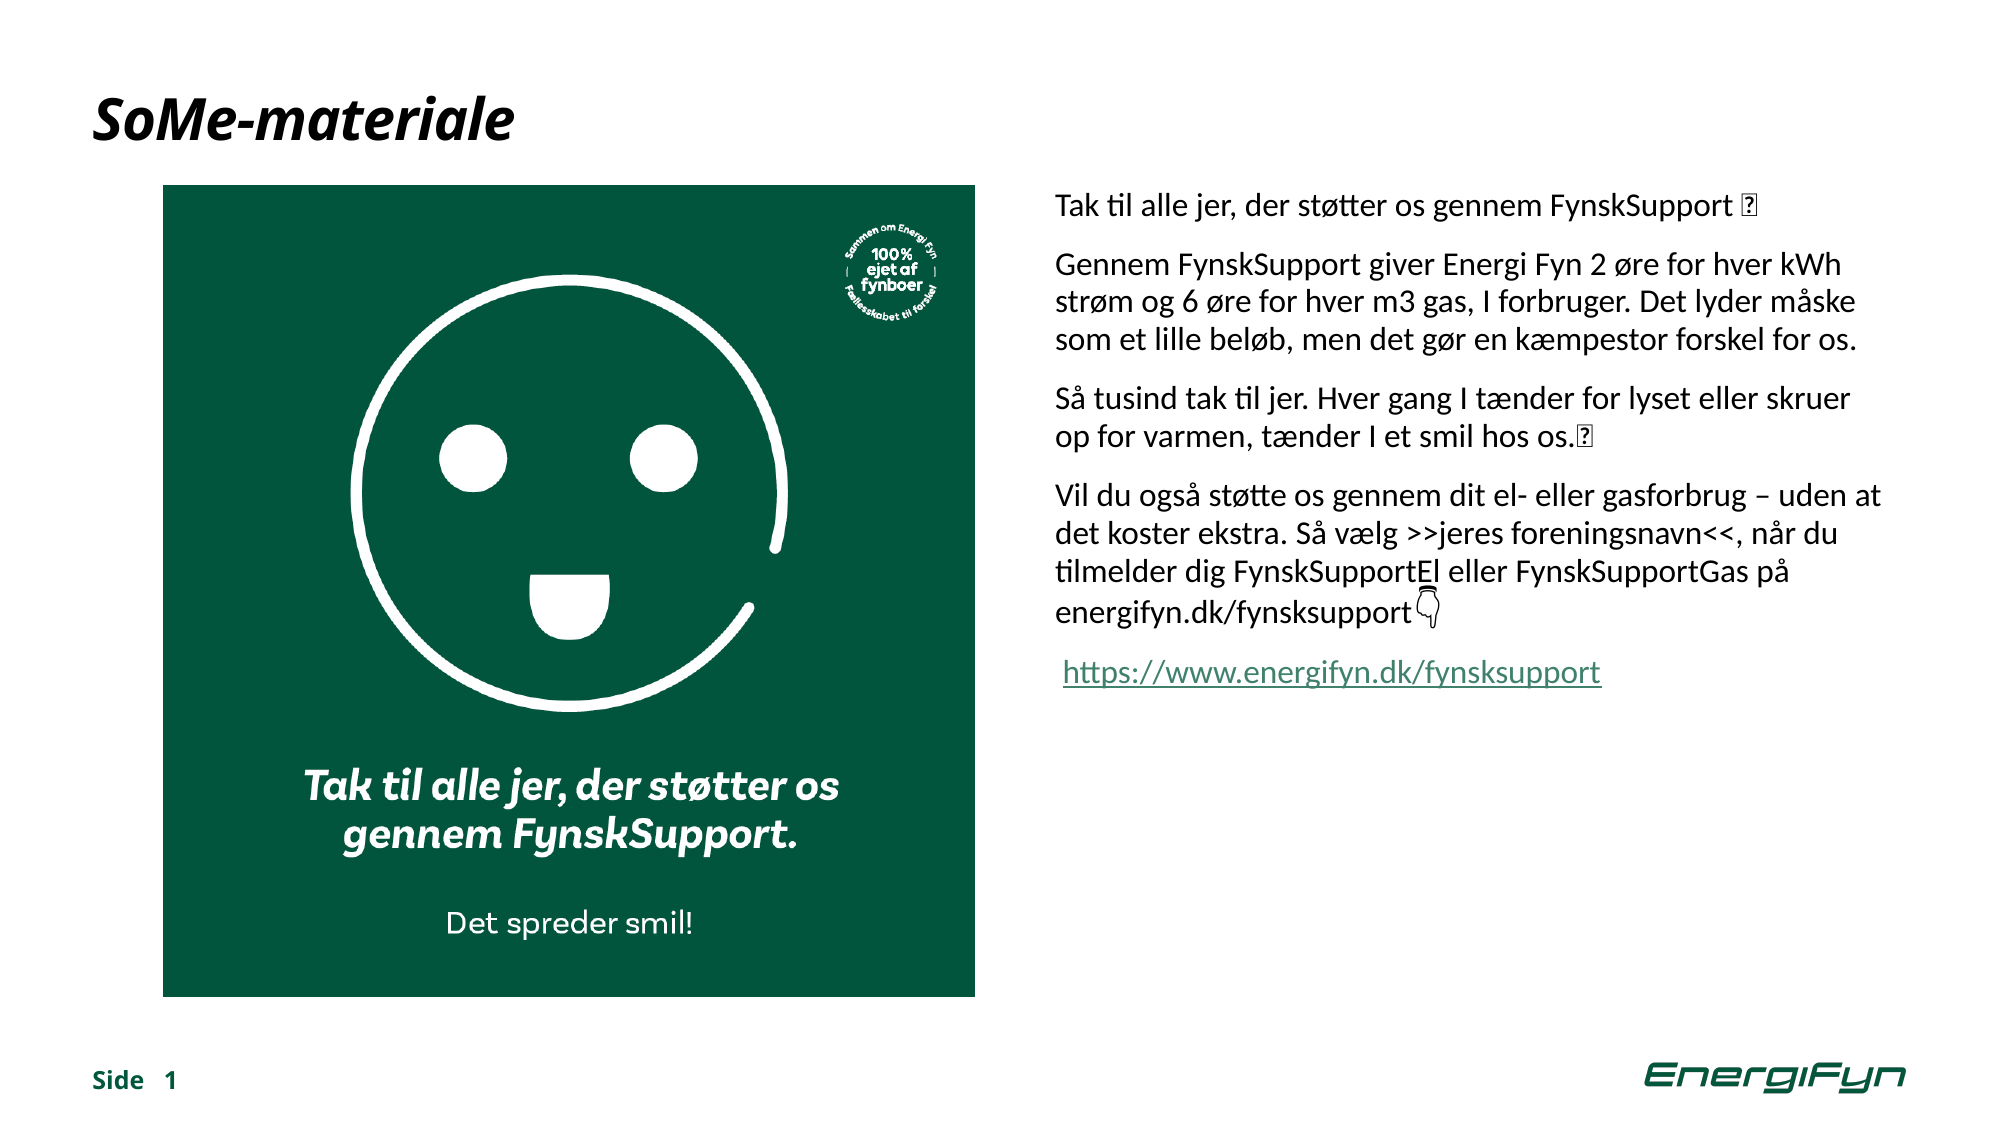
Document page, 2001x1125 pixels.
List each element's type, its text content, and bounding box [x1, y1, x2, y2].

list Tak til alle jer, der støtter os gennem FynskSupport 🙏 Gennem FynskSupport giver Energi Fyn 2 øre for hver kWh strøm og 6 øre for hver m3 gas, I forbruger. Det lyder måske som et lille beløb, men det gør en kæmpestor forskel for os. Så tusind tak til jer. Hver gang I tænder for lyset eller skruer op for varmen, tænder I et smil hos os.💡 Vil du også støtte os gennem dit el- eller gasforbrug – uden at det koster ekstra. Så vælg >>jeres foreningsnavn<<, når du tilmelder dig FynskSupportEl eller FynskSupportGas på energifyn.dk/fynsksupport👇 https://www.energifyn.dk/fynsksupport [1055, 186, 1884, 1023]
picture [163, 185, 975, 997]
title SoMe-materiale [92, 81, 1898, 160]
picture [1642, 1038, 1908, 1118]
slide_number 1 [163, 1065, 247, 1125]
